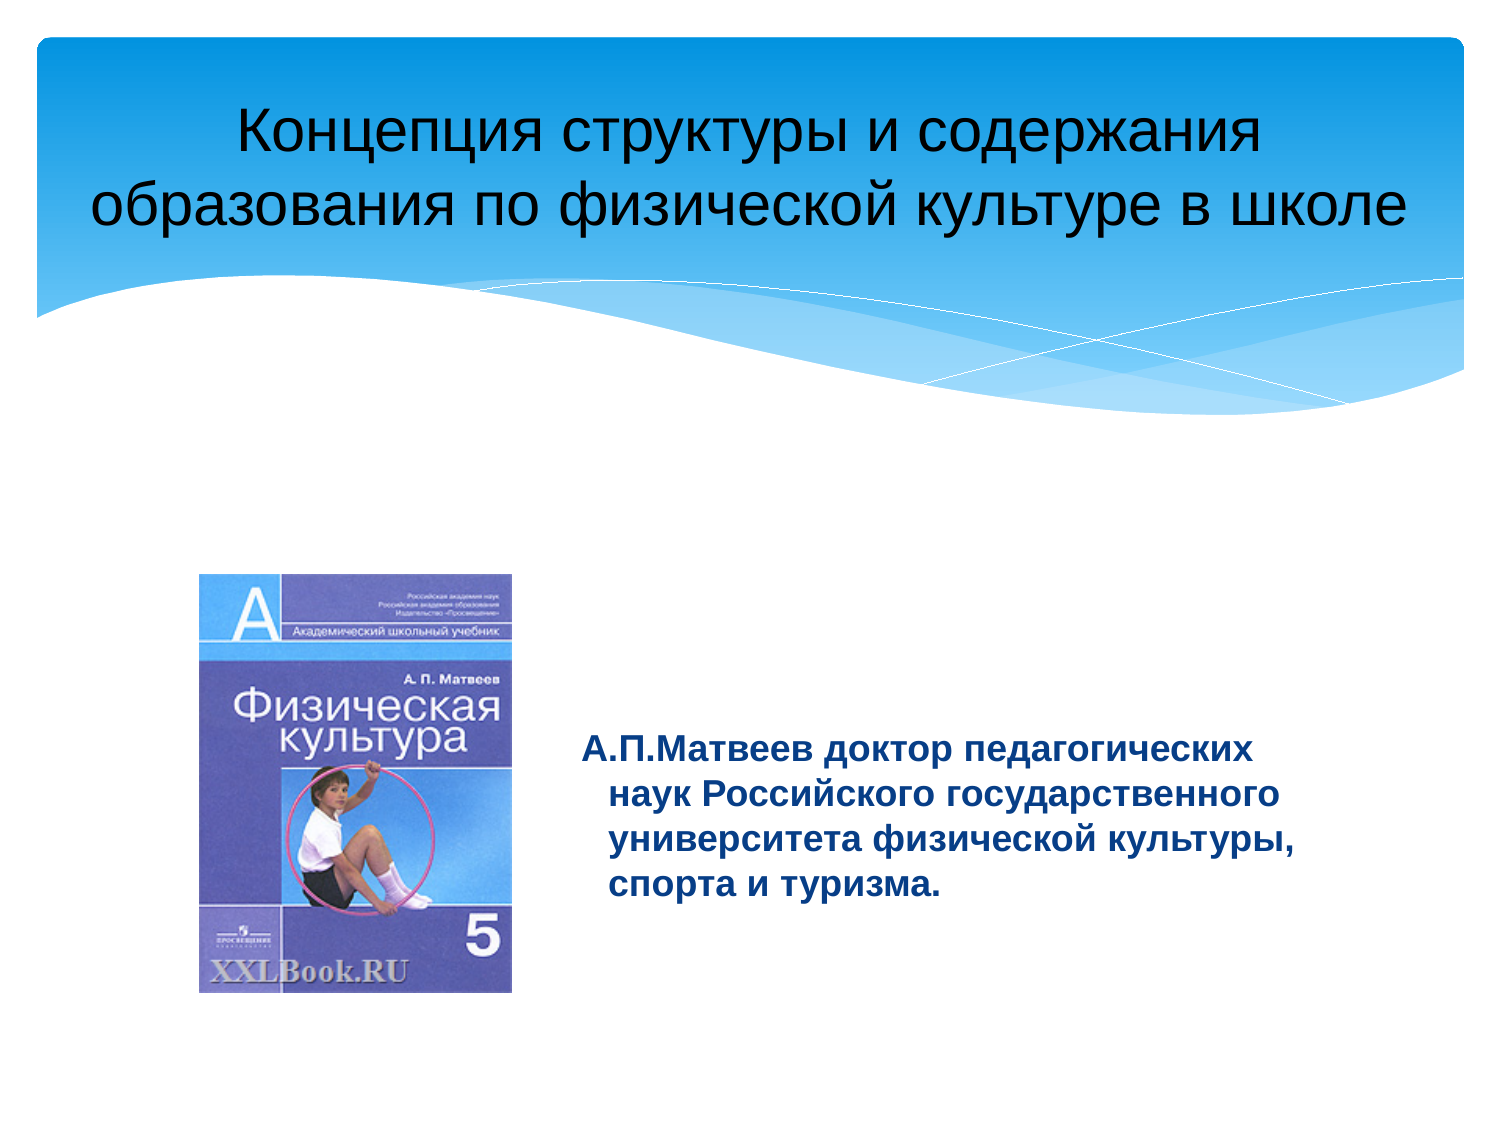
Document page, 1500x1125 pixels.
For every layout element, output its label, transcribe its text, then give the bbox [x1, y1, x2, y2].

picture [198, 573, 512, 994]
list А.П.Матвеев доктор педагогических наук Российского государственного университета физической культуры, спорта и туризма. [143, 438, 1359, 1005]
title Концепция структуры и содержания образования по физической культуре в школе [75, 58, 1425, 270]
